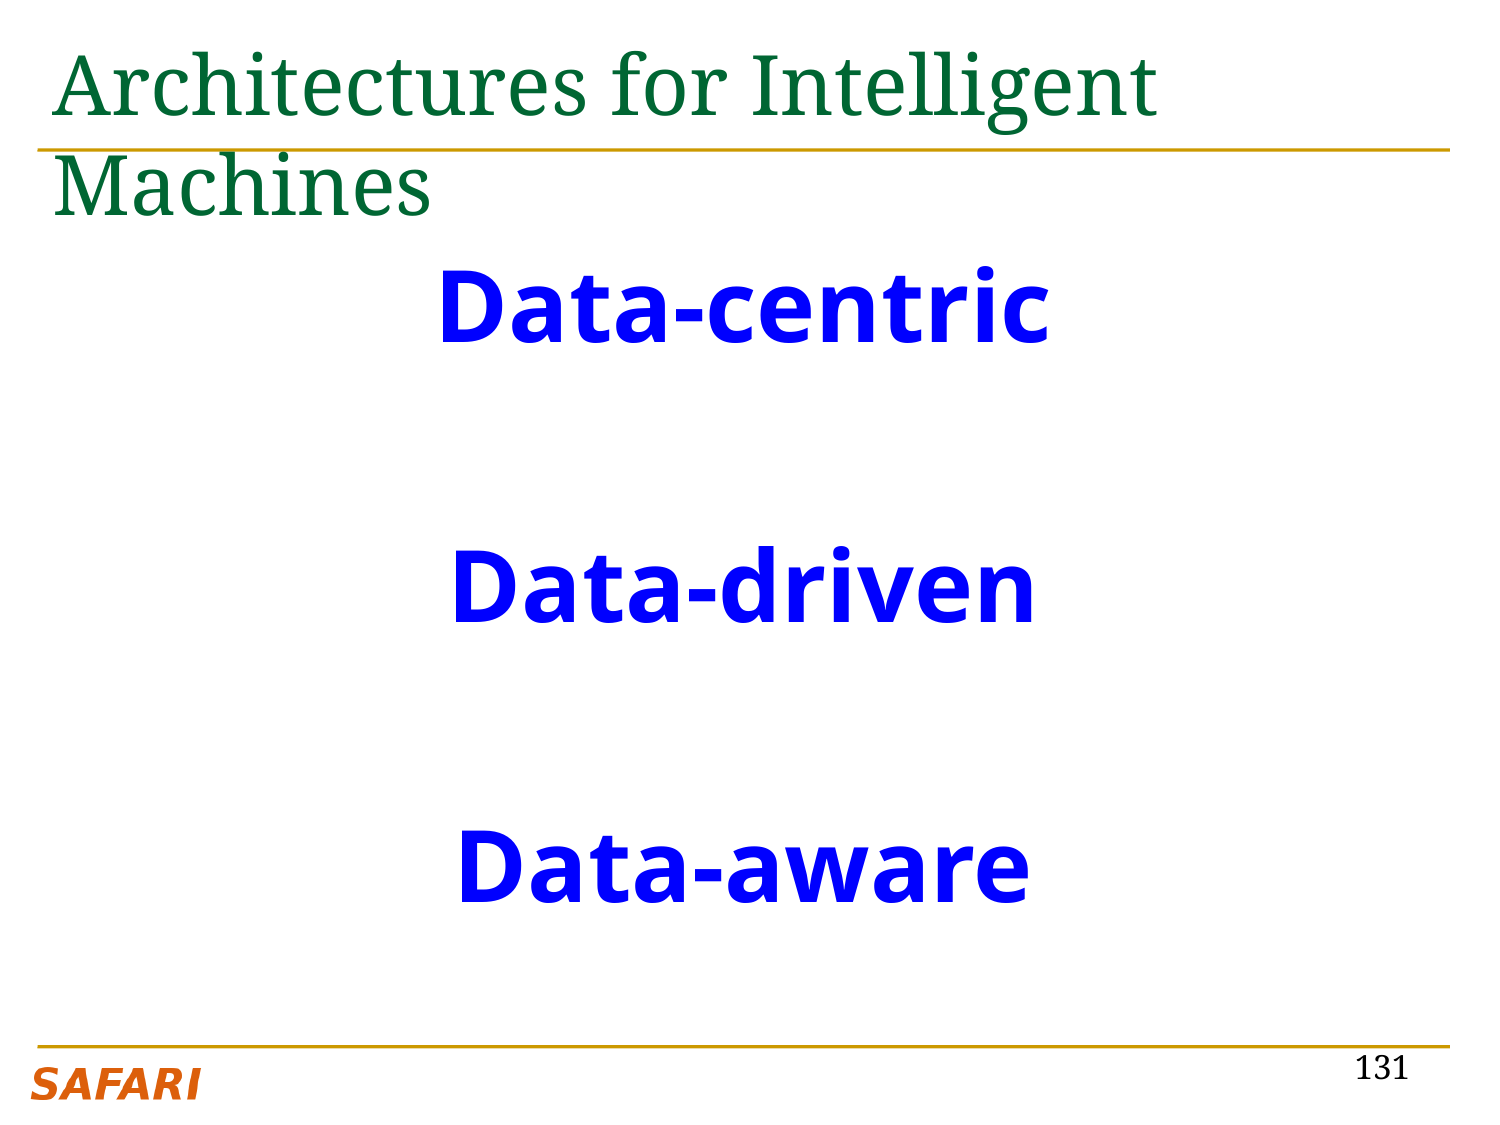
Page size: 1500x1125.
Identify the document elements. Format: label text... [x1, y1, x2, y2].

slide_number 131 [1074, 1023, 1426, 1100]
picture [29, 1058, 207, 1110]
title Architectures for Intelligent Machines [37, 24, 1451, 201]
list Data-centric Data-driven Data-aware [37, 234, 1451, 1036]
